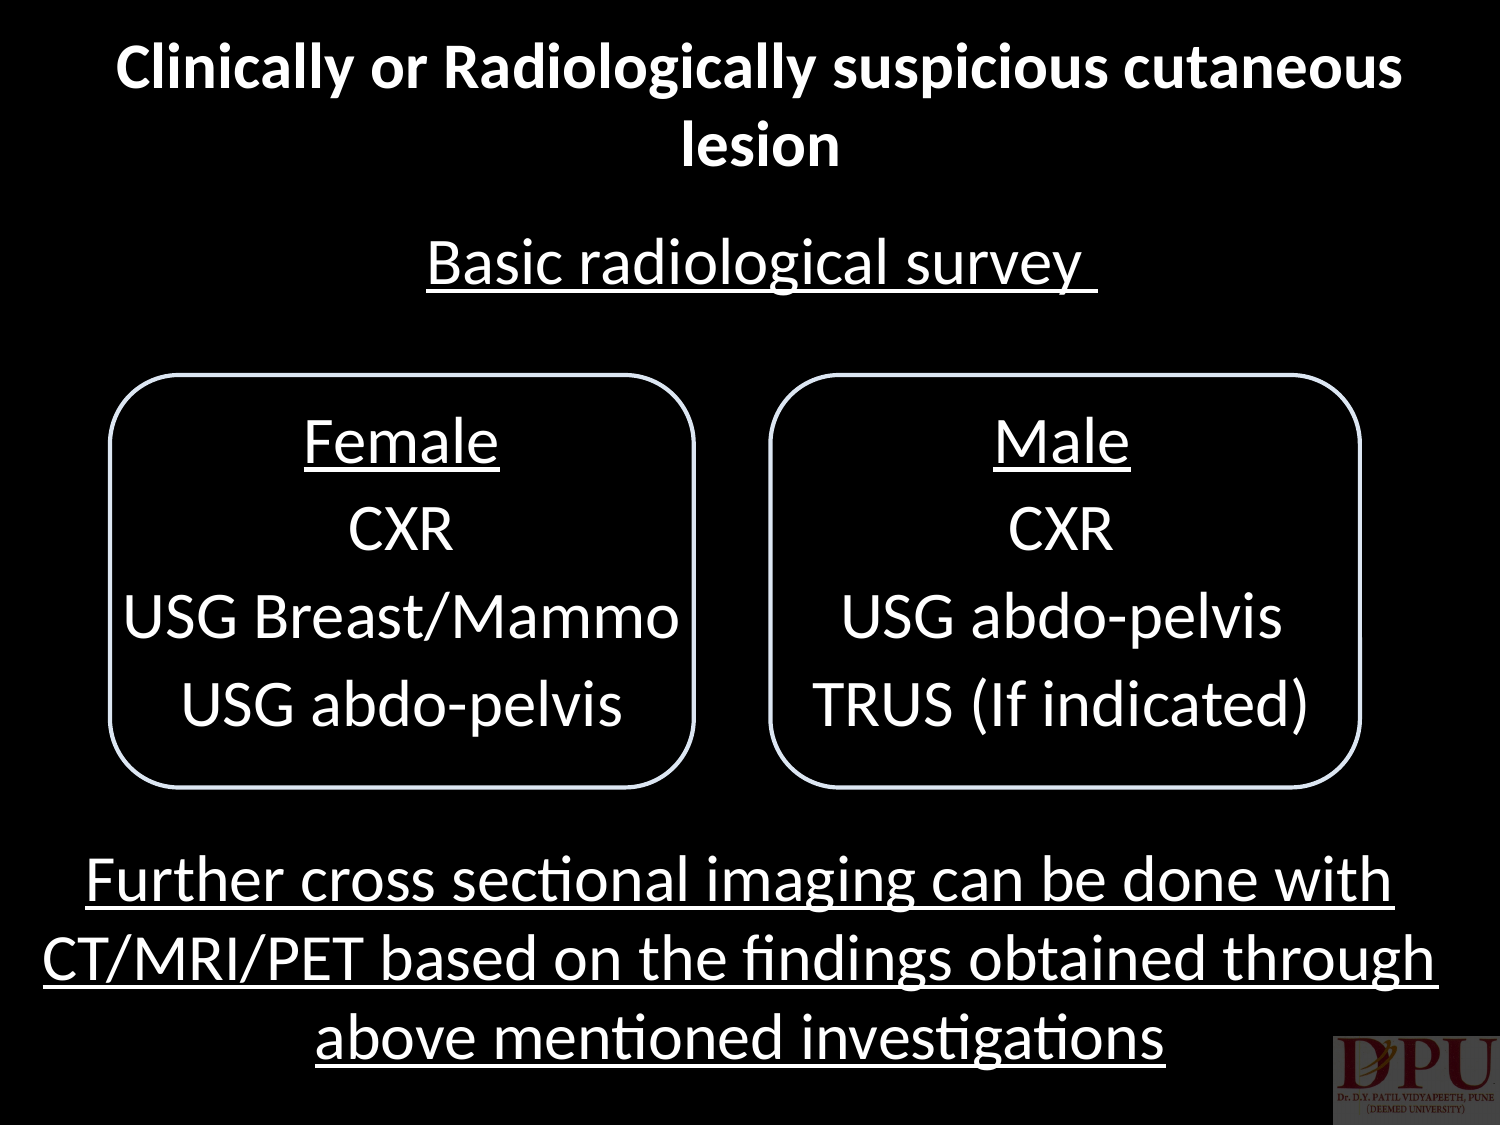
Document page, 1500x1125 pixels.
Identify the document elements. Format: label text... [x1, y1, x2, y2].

text_box Further cross sectional imaging can be done with CT/MRI/PET based on the findings obtained through above mentioned investigations [0, 827, 1463, 1083]
text_box [768, 372, 1363, 790]
text_box Female CXR USG Breast/Mammo USG abdo-pelvis [14, 388, 674, 814]
text_box Male CXR USG abdo-pelvis TRUS (If indicated) [674, 388, 1431, 814]
list Basic radiological survey [392, 210, 1149, 329]
title Clinically or Radiologically suspicious cutaneous lesion [22, 15, 1500, 188]
picture [1333, 1036, 1500, 1125]
text_box [107, 372, 696, 790]
